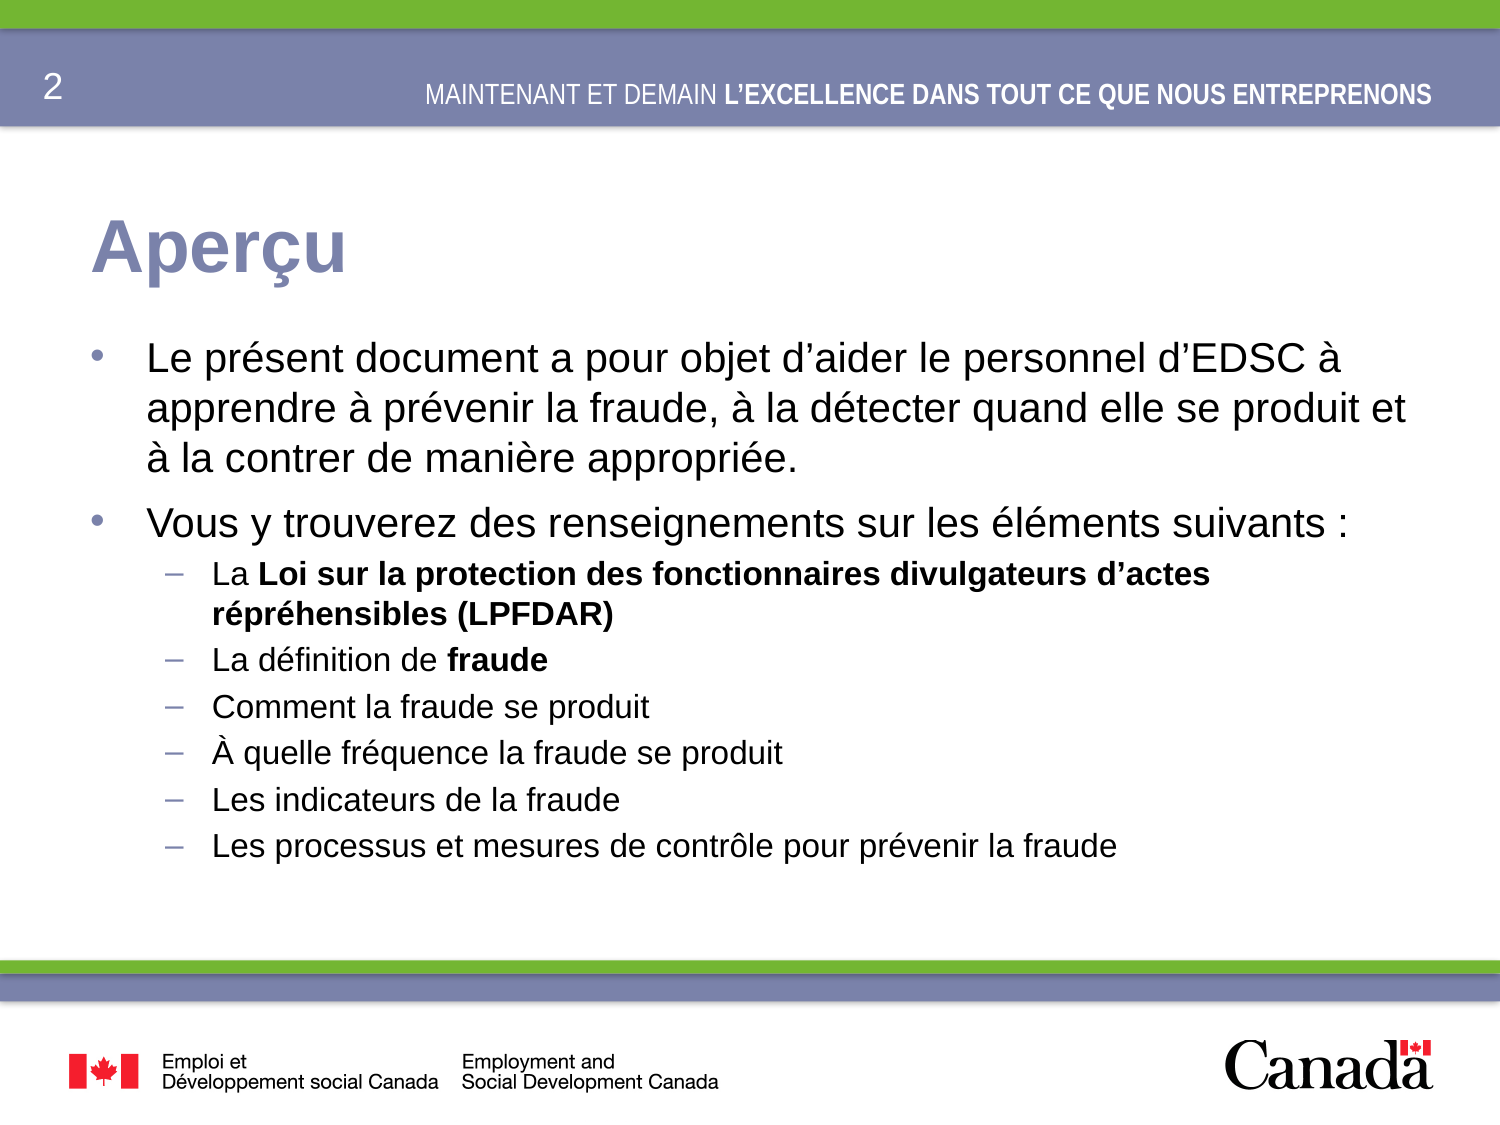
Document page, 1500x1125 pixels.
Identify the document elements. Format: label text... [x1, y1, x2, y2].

picture [0, 1040, 1500, 1122]
title Aperçu [75, 149, 1425, 323]
list Le présent document a pour objet d’aider le personnel d’EDSC à apprendre à prévenir la fraude, à la détecter quand elle se produit et à la contrer de manière appropriée. Vous y trouverez des renseignements sur les éléments suivants : La Loi sur la protection des fonctionnaires divulgateurs d’actes répréhensibles (LPFDAR) La définition de fraude Comment la fraude se produit À quelle fréquence la fraude se produit Les indicateurs de la fraude Les processus et mesures de contrôle pour prévenir la fraude [75, 323, 1425, 924]
